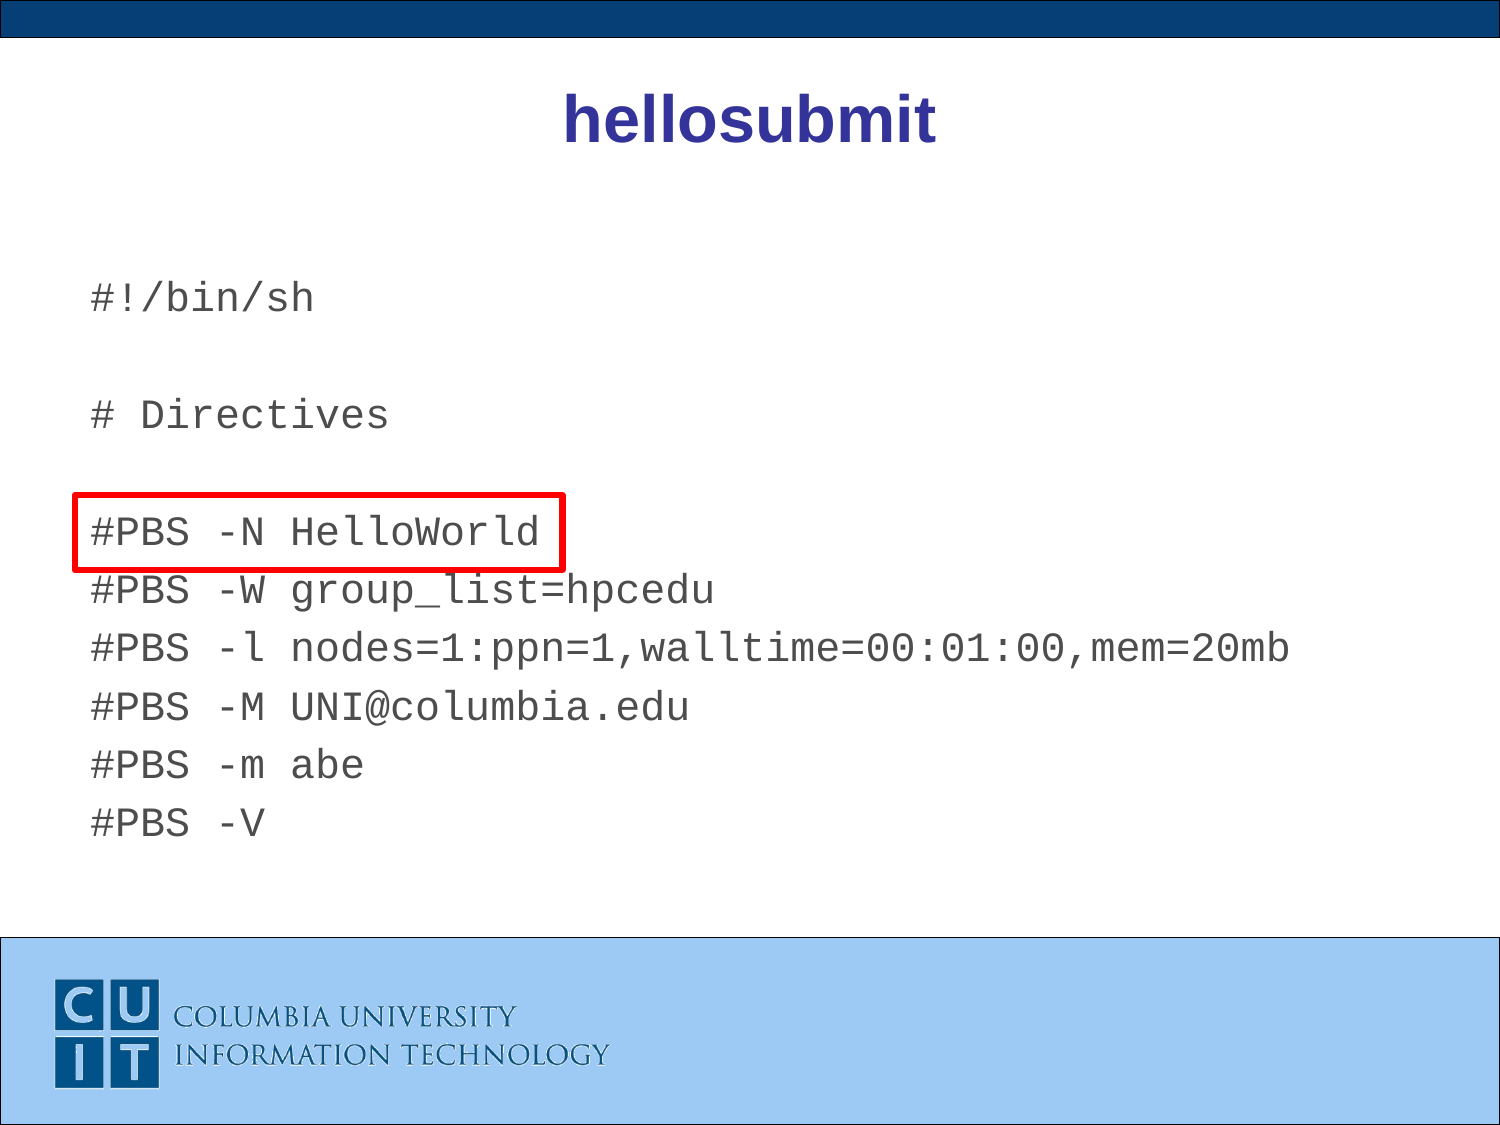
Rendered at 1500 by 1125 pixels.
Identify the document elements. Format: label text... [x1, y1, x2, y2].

list #!/bin/sh # Directives #PBS -N HelloWorld #PBS -W group_list=hpcedu #PBS -l nodes=1:ppn=1,walltime=00:01:00,mem=20mb #PBS -M UNI@columbia.edu #PBS -m abe #PBS -V [74, 262, 1426, 901]
text_box [75, 495, 563, 571]
picture [50, 977, 625, 1090]
title hellosubmit [74, 44, 1426, 188]
